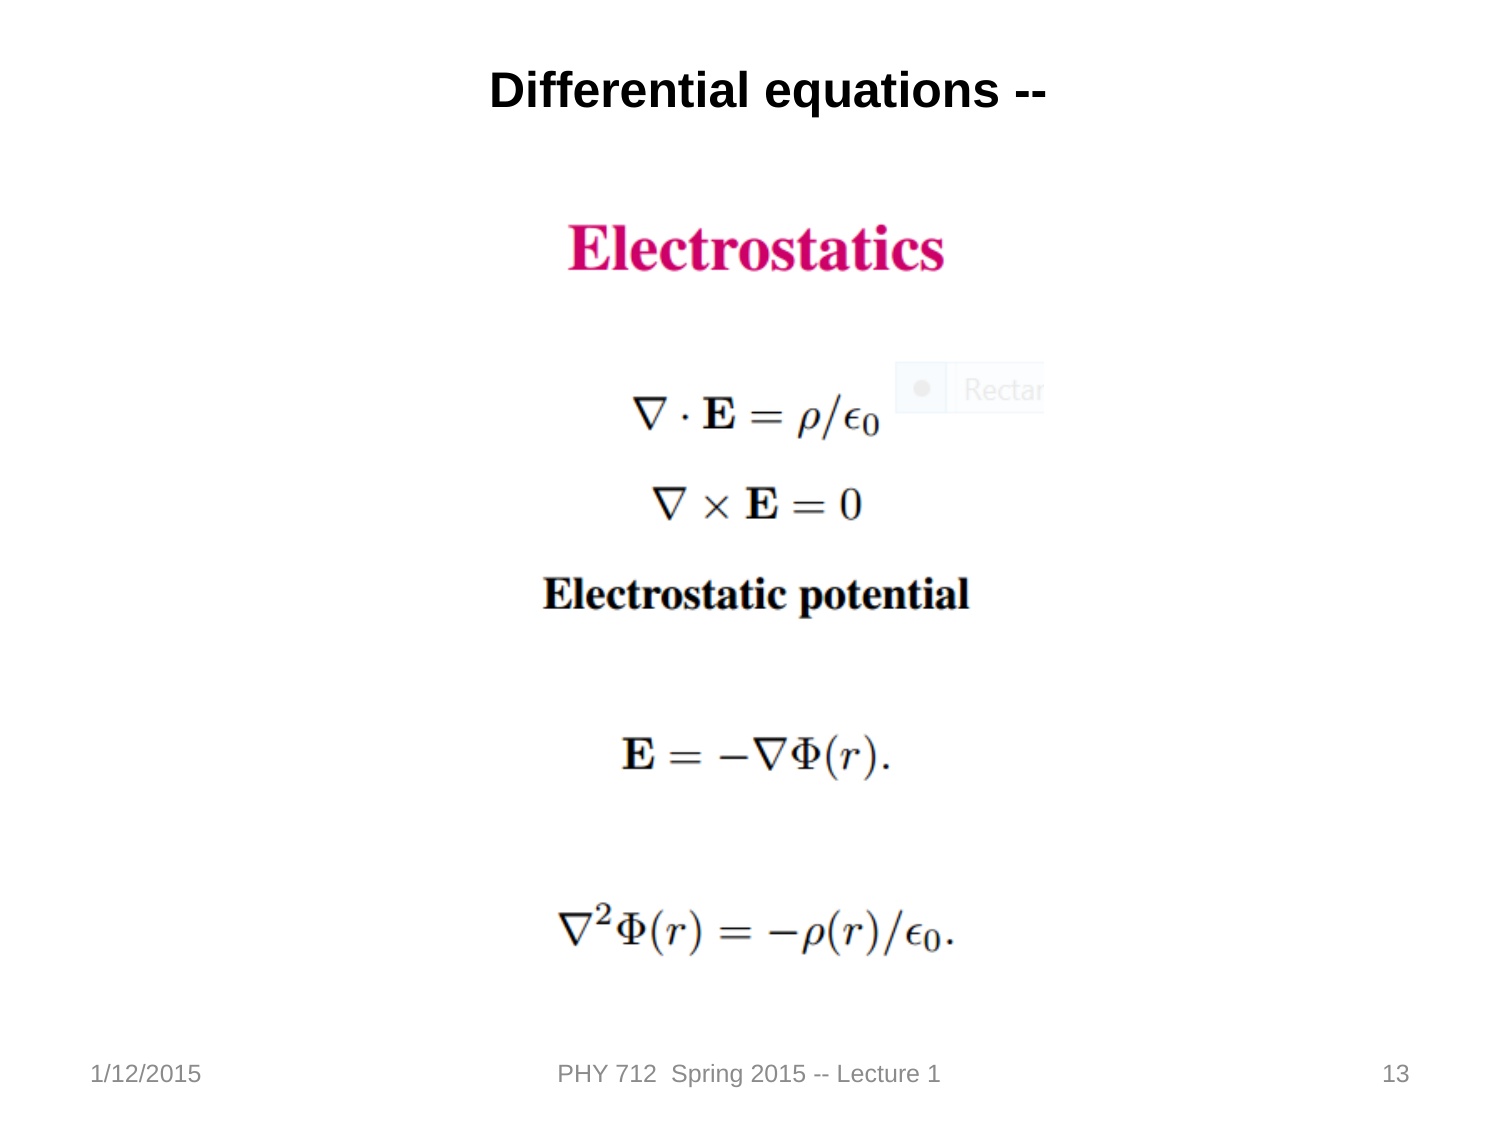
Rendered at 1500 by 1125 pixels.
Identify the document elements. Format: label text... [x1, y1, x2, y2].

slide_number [75, 1042, 425, 1103]
slide_number 13 [1074, 1042, 1425, 1103]
picture [449, 169, 1044, 1013]
footer PHY 712 Spring 2015 -- Lecture 1 [512, 1042, 988, 1103]
text_box Differential equations -- [287, 49, 1250, 125]
